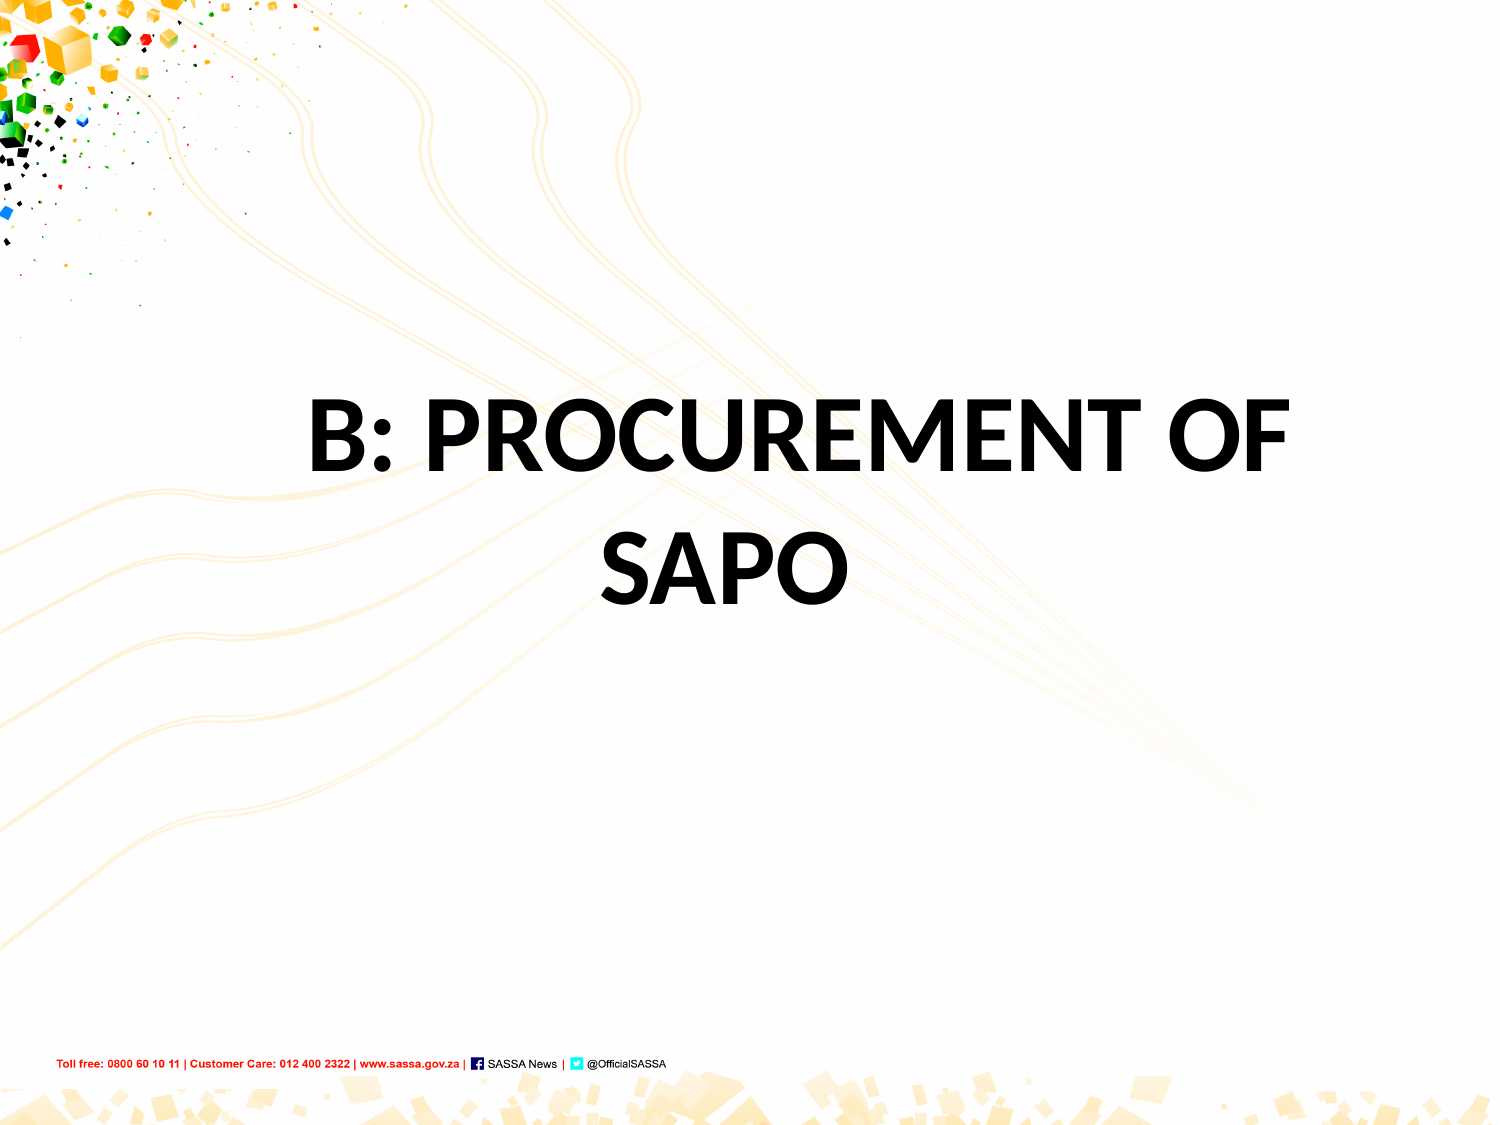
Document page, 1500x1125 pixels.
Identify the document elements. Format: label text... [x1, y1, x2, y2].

picture [0, 0, 1500, 1125]
title B: PROCUREMENT OF SAPO [50, 312, 1400, 675]
